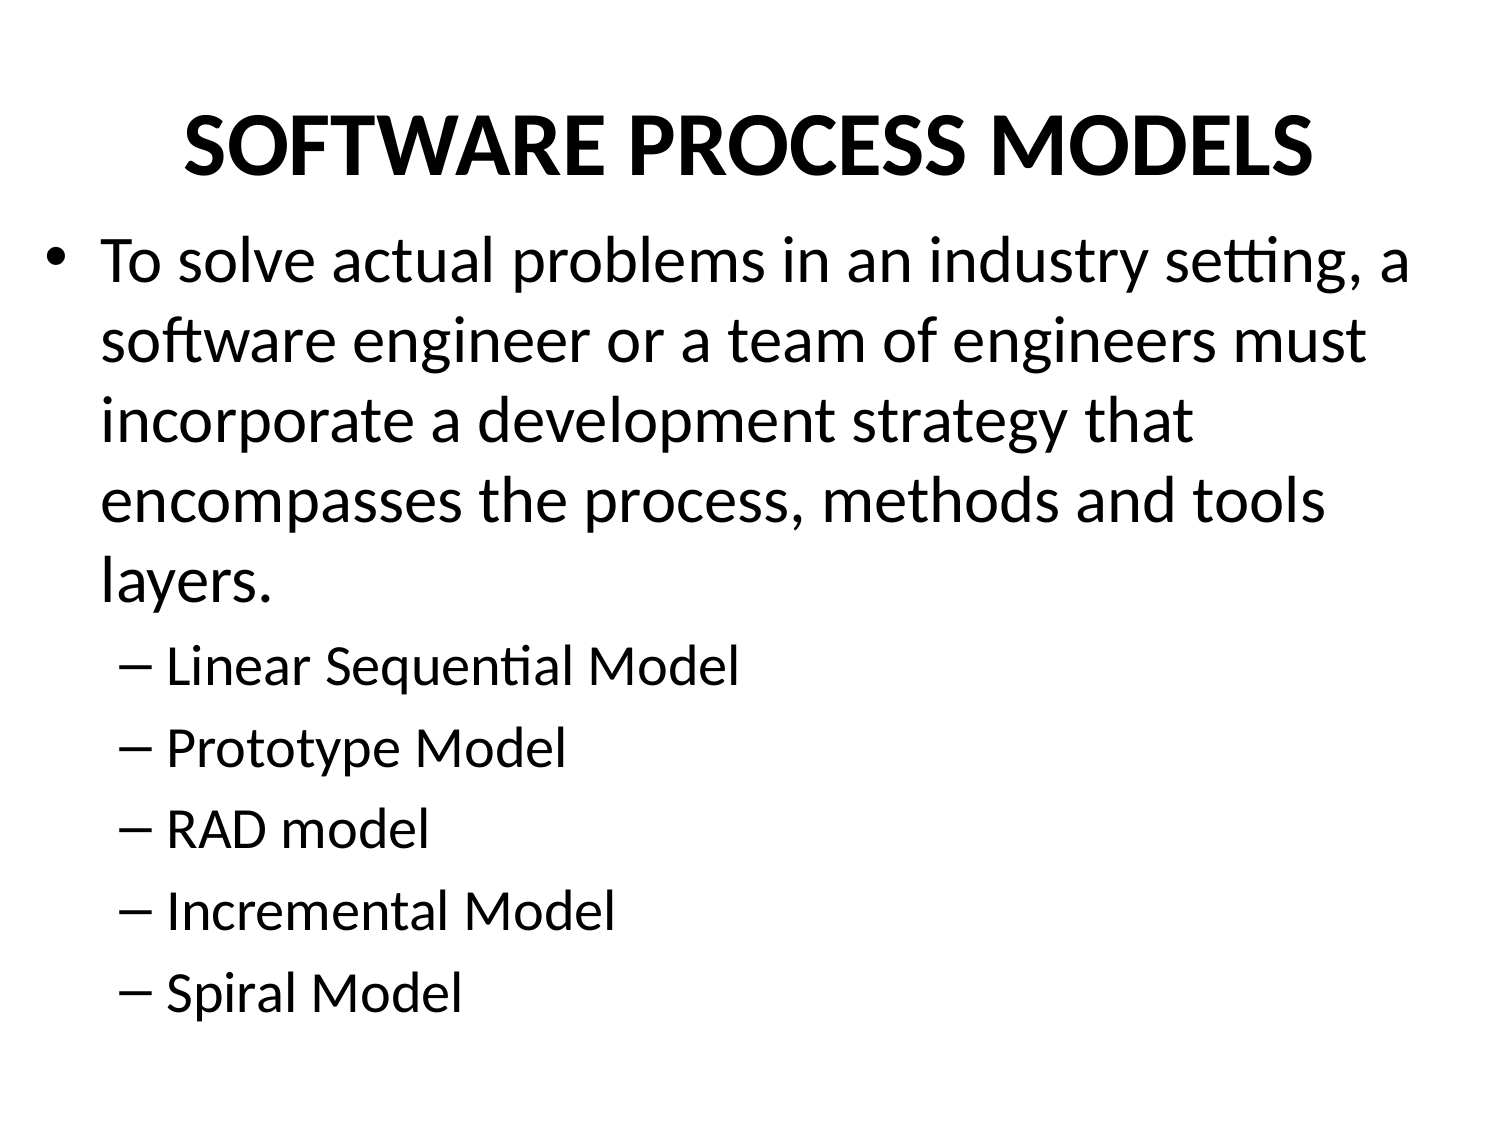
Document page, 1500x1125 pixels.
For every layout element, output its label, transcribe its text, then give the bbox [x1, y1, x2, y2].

title SOFTWARE PROCESS MODELS [75, 45, 1425, 208]
list To solve actual problems in an industry setting, a software engineer or a team of engineers must incorporate a development strategy that encompasses the process, methods and tools layers. Linear Sequential Model Prototype Model RAD model Incremental Model Spiral Model [29, 208, 1455, 1083]
